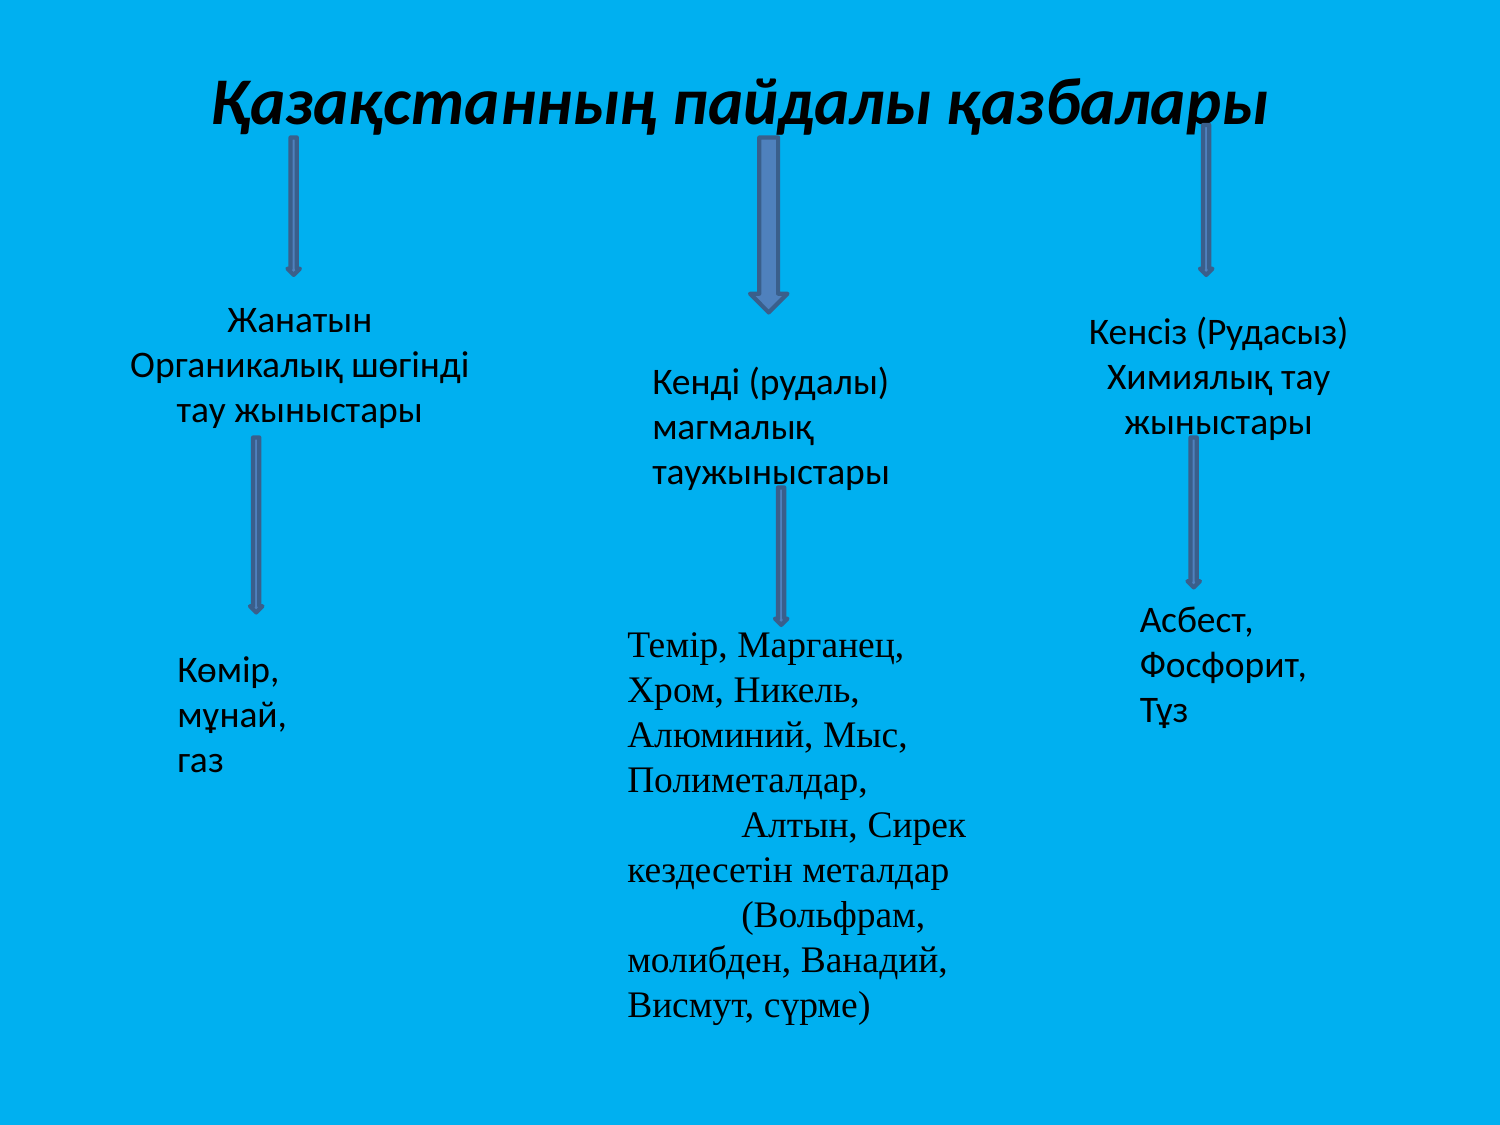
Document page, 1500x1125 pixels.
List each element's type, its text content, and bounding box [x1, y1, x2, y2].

text_box [772, 485, 790, 628]
text_box [285, 135, 302, 277]
text_box Кенсіз (Рудасыз) Химиялық тау жыныстары [1050, 299, 1388, 450]
text_box Көмір, мұнай, газ [162, 637, 538, 788]
text_box Жанатын Органикалық шөгінді тау жыныстары [112, 287, 488, 438]
text_box Темір, Марганец, Хром, Никель, Алюминий, Мыс, Полиметалдар, Алтын, Сирек кездесетін металдар (Вольфрам, молибден, Ванадий, Висмут, сүрме) [612, 612, 1000, 1033]
text_box Кенді (рудалы) магмалық таужыныстары [637, 349, 1050, 545]
text_box [247, 435, 265, 615]
text_box [748, 135, 790, 315]
list Қазақстанның пайдалы қазбалары [75, 50, 1425, 1088]
text_box [1198, 122, 1215, 278]
text_box Асбест, Фосфорит, Тұз [1124, 587, 1413, 738]
text_box [1185, 435, 1202, 590]
